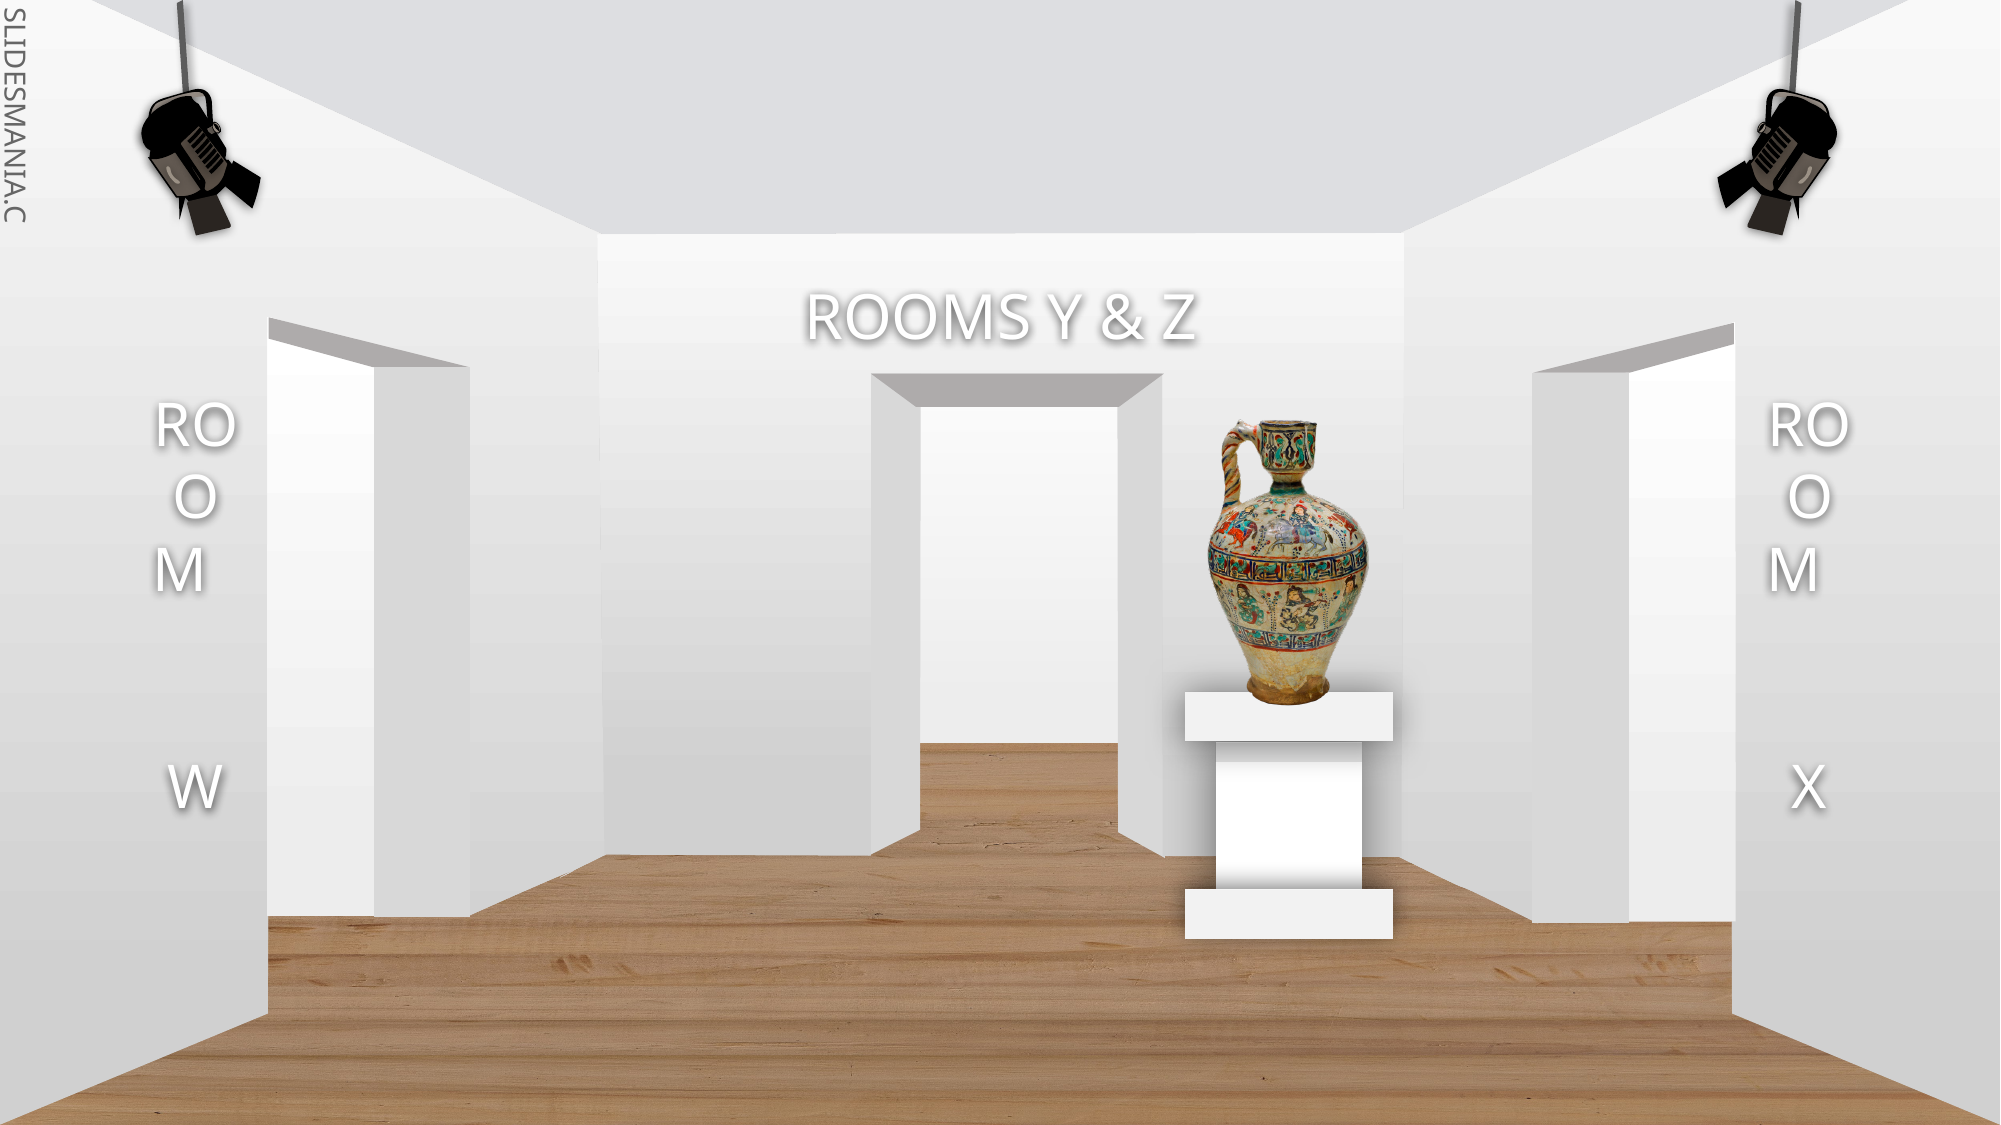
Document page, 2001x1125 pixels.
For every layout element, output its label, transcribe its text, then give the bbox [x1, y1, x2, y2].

picture [2, 855, 1998, 1125]
title ROOM W [127, 357, 265, 849]
text_box [869, 376, 1172, 868]
text_box [266, 315, 477, 1018]
title ROOMS Y & Z [608, 257, 1393, 373]
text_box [1184, 723, 1394, 940]
picture [1158, 409, 1403, 715]
title ROOM X [1741, 357, 1878, 849]
text_box [1525, 315, 1736, 1018]
